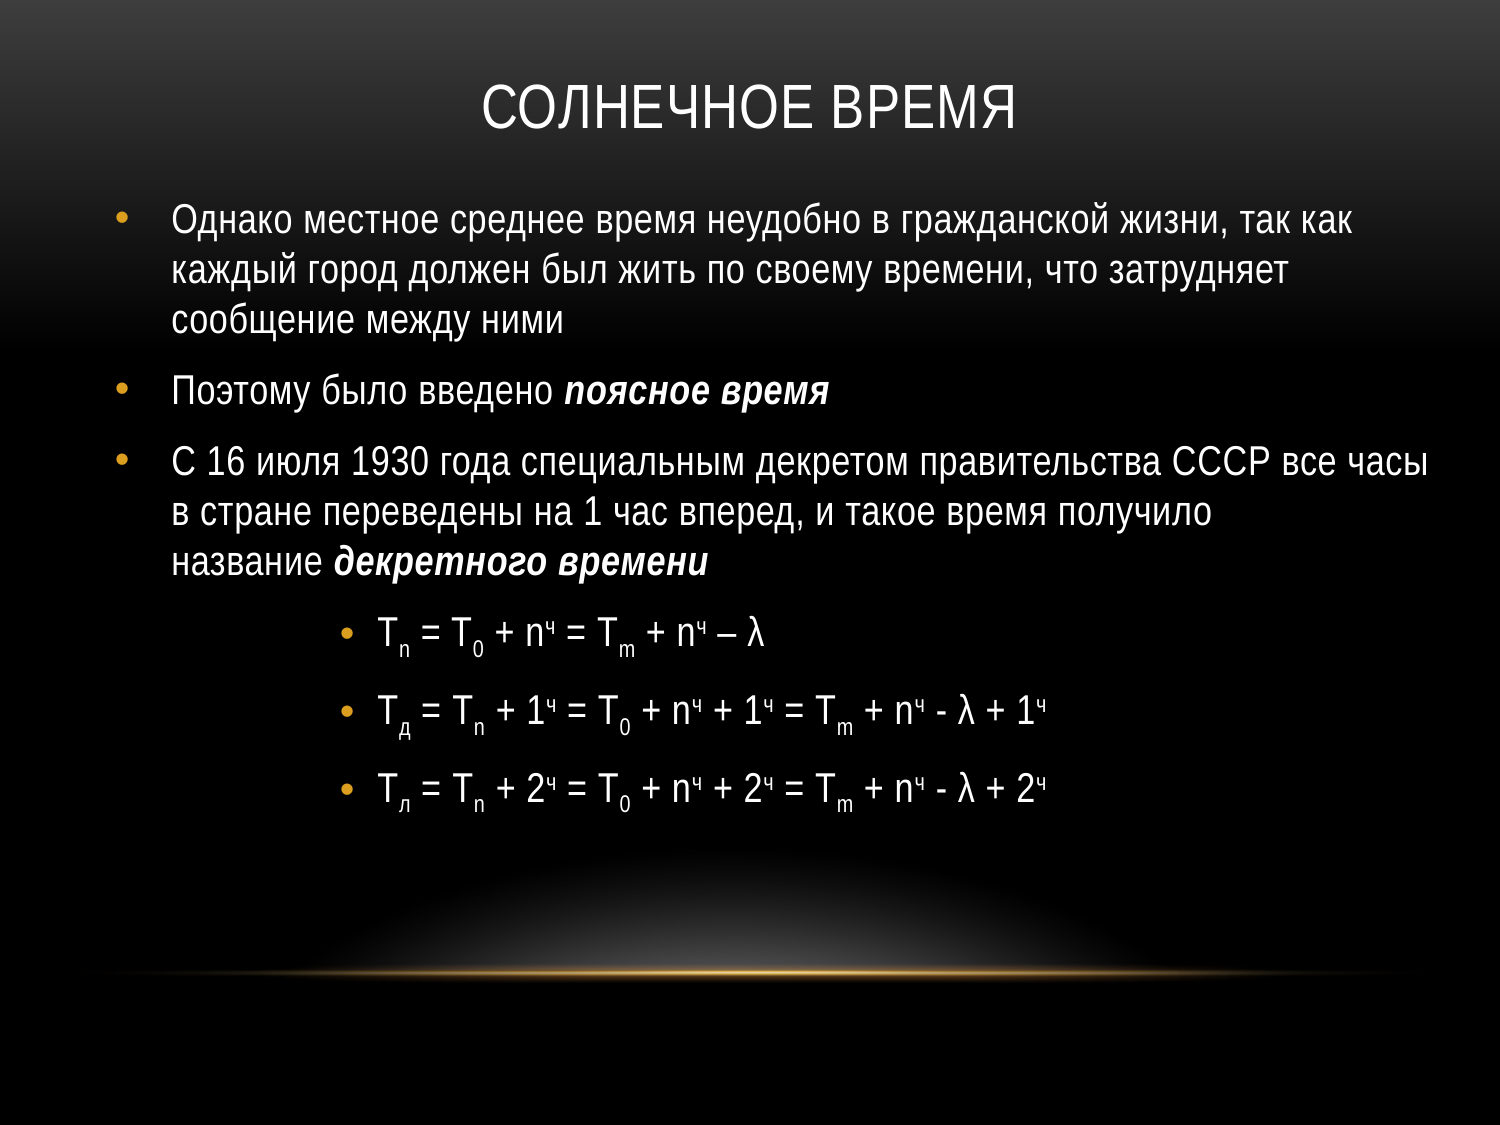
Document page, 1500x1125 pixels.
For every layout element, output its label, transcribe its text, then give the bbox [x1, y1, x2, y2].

list Однако местное среднее время неудобно в гражданской жизни, так как каждый город должен был жить по своему времени, что затрудняет сообщение между ними Поэтому было введено поясное время С 16 июля 1930 года специальным декретом правительства СССР все часы в стране переведены на 1 час вперед, и такое время получило название декретного времени Tn = T0 + nч = Tm + nч – λ Tд = Tn + 1ч = T0 + nч + 1ч = Tm + nч - λ + 1ч Tл = Tn + 2ч = T0 + nч + 2ч = Tm + nч - λ + 2ч [99, 184, 1459, 1035]
title Солнечное время [99, 45, 1400, 149]
picture [0, 0, 1500, 1125]
